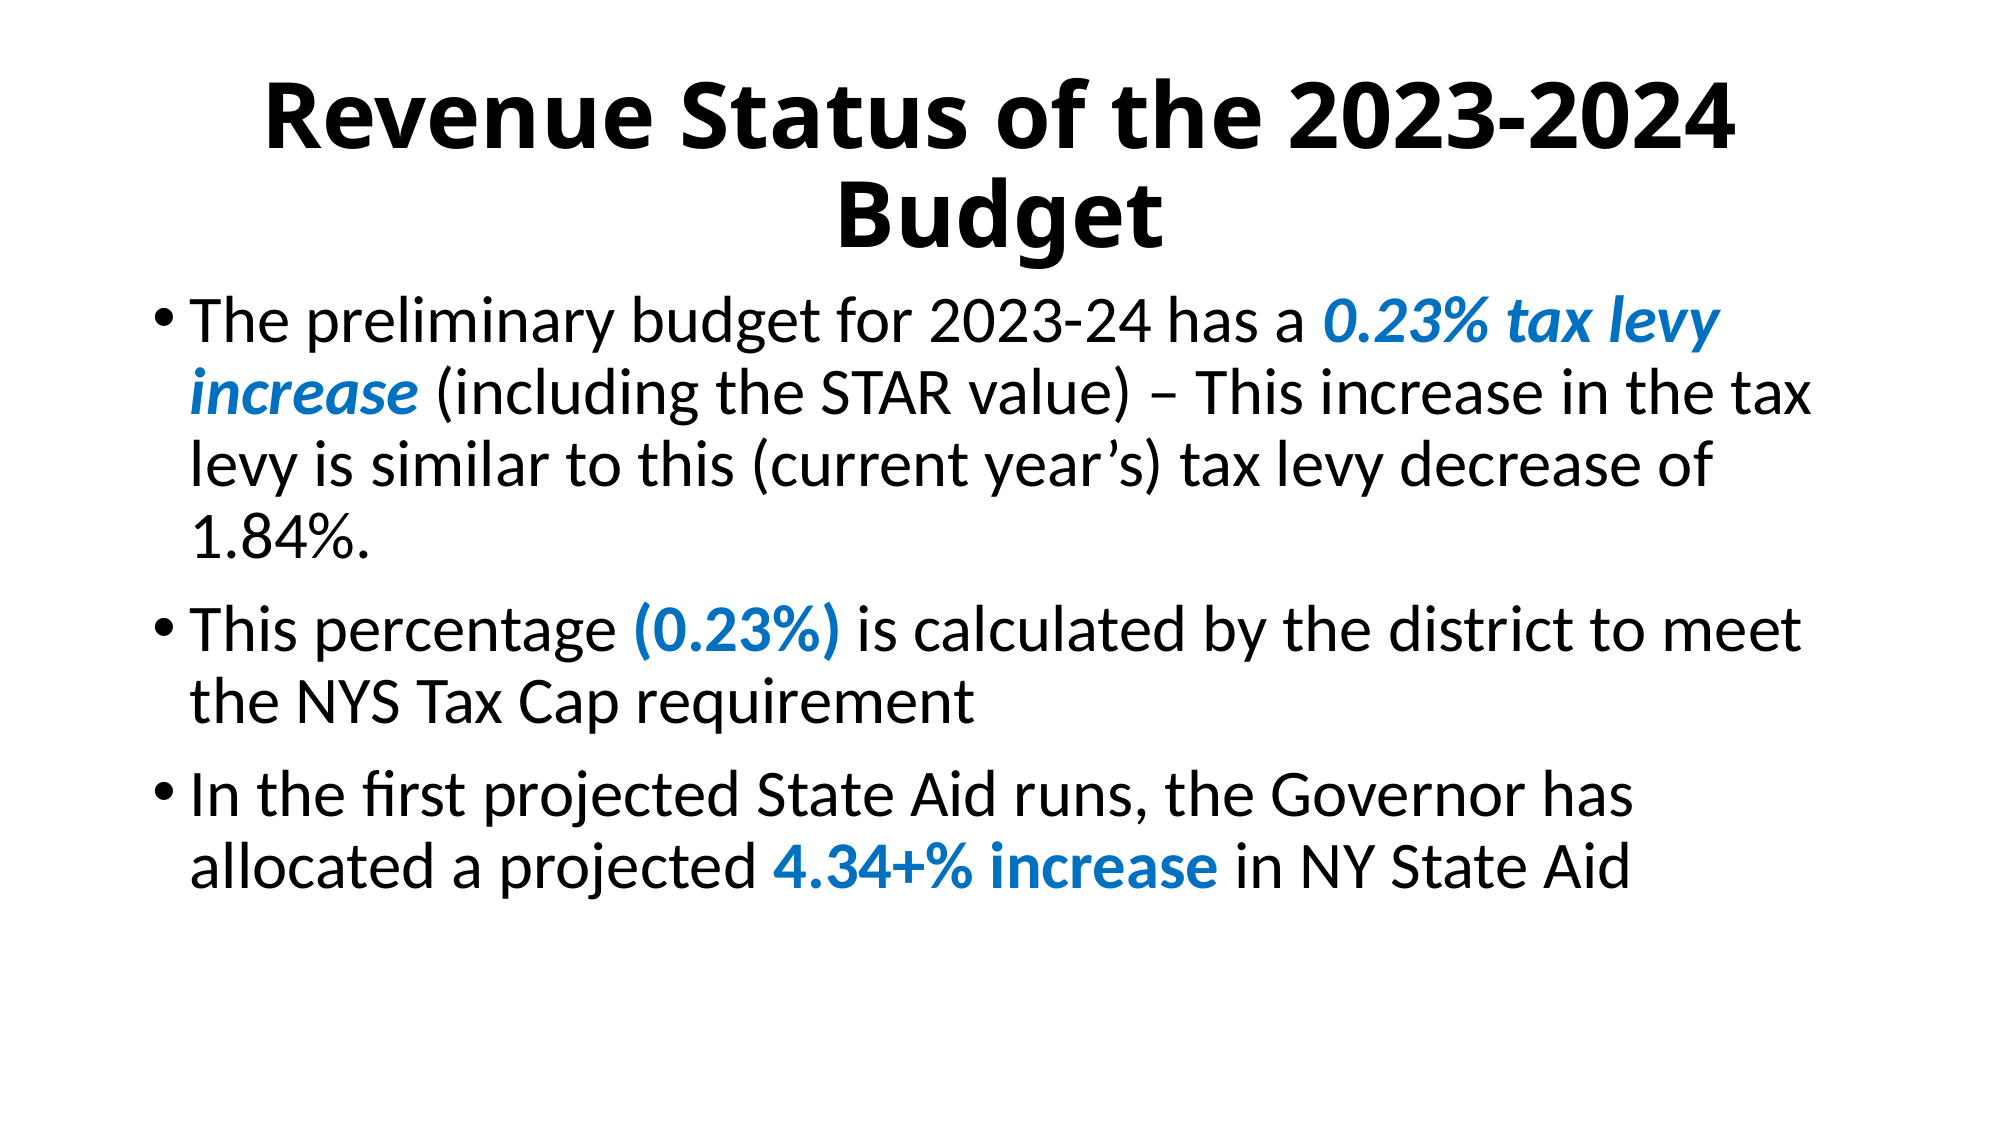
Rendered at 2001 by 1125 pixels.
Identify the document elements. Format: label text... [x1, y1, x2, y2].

list The preliminary budget for 2023-24 has a 0.23% tax levy increase (including the STAR value) – This increase in the tax levy is similar to this (current year’s) tax levy decrease of 1.84%. This percentage (0.23%) is calculated by the district to meet the NYS Tax Cap requirement In the first projected State Aid runs, the Governor has allocated a projected 4.34+% increase in NY State Aid [137, 277, 1863, 992]
title Revenue Status of the 2023-2024 Budget [137, 59, 1863, 277]
